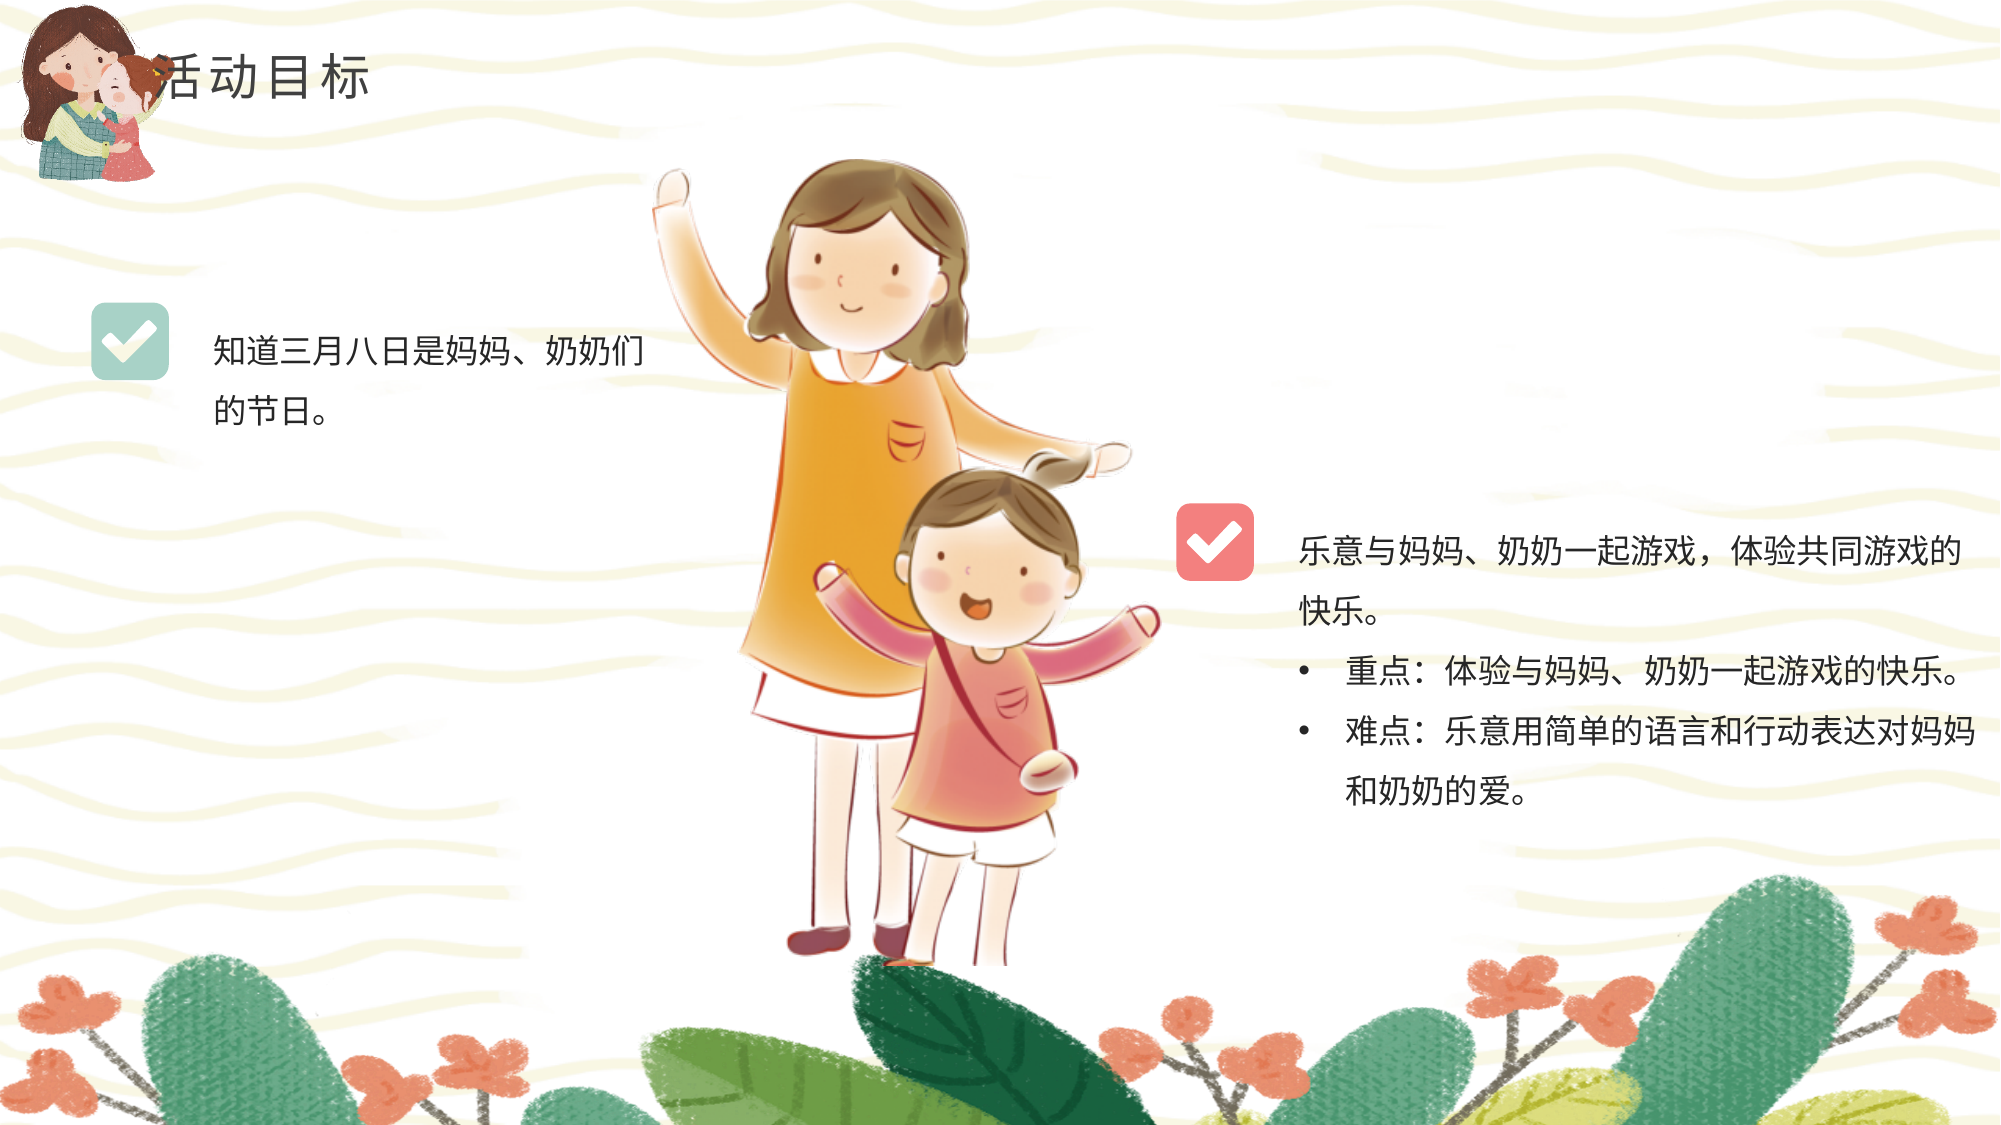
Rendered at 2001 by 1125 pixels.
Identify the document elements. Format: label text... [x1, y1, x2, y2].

text_box 活动目标 [131, 35, 393, 117]
text_box [1176, 503, 1254, 581]
text_box 知道三月八日是妈妈、奶奶们的节日。 [198, 302, 652, 438]
text_box 乐意与妈妈、奶奶一起游戏，体验共同游戏的快乐。 重点：体验与妈妈、奶奶一起游戏的快乐。 难点：乐意用简单的语言和行动表达对妈妈和奶奶的爱。 [1283, 503, 2000, 878]
text_box [91, 302, 169, 381]
picture [0, 0, 2000, 1125]
